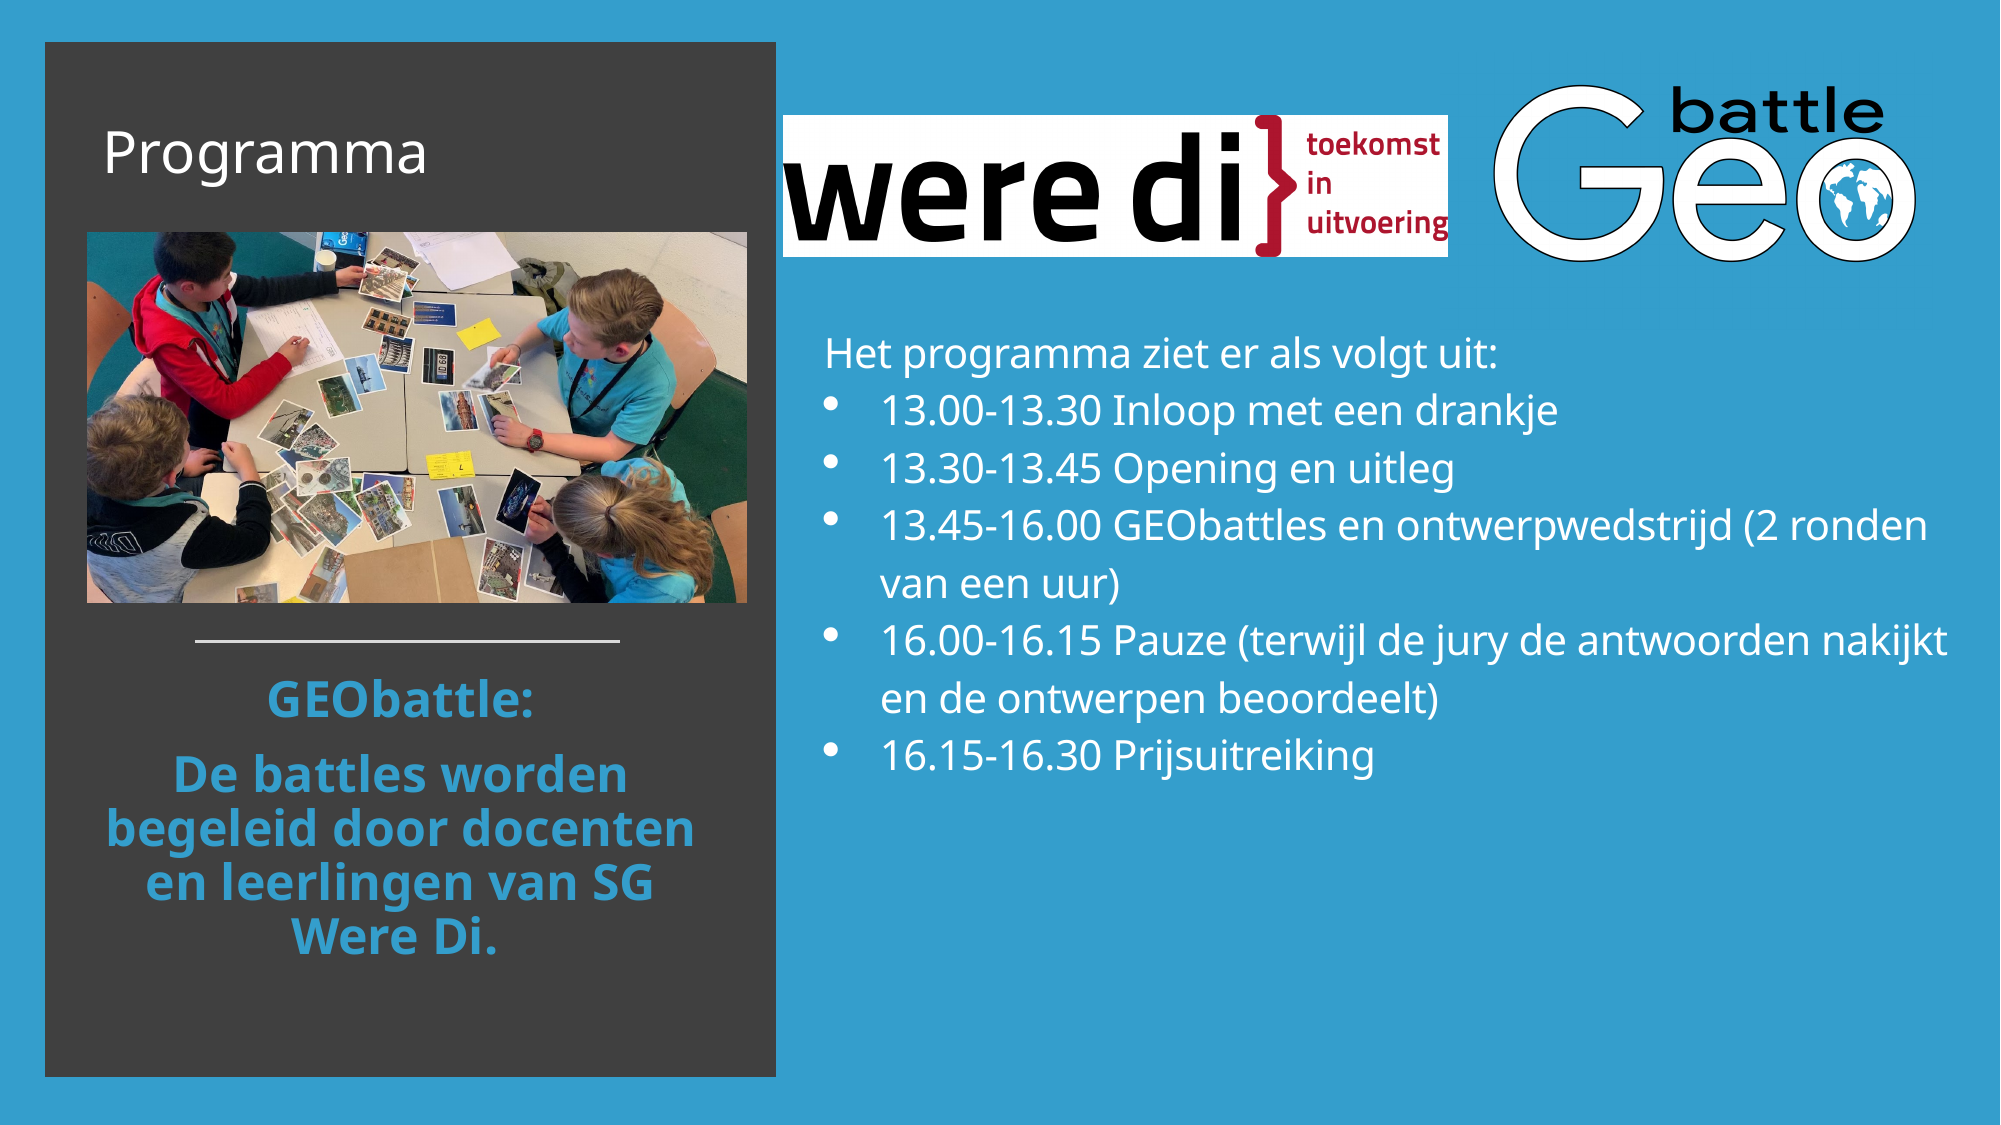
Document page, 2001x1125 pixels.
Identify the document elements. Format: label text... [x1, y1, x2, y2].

title Programma [87, 58, 688, 194]
picture [783, 52, 1933, 330]
text_box [54, 52, 767, 1067]
text_box Het programma ziet er als volgt uit: 13.00-13.30 Inloop met een drankje 13.30-13.45 Opening en uitleg 13.45-16.00 GEObattles en ontwerpwedstrijd (2 ronden van een uur) 16.00-16.15 Pauze (terwijl de jury de antwoorden nakijkt en de ontwerpen beoordeelt) 16.15-16.30 Prijsuitreiking [809, 319, 1977, 892]
picture [87, 232, 747, 603]
subtitle GEObattle: De battles worden begeleid door docenten en leerlingen van SG Were Di. [87, 667, 715, 1086]
